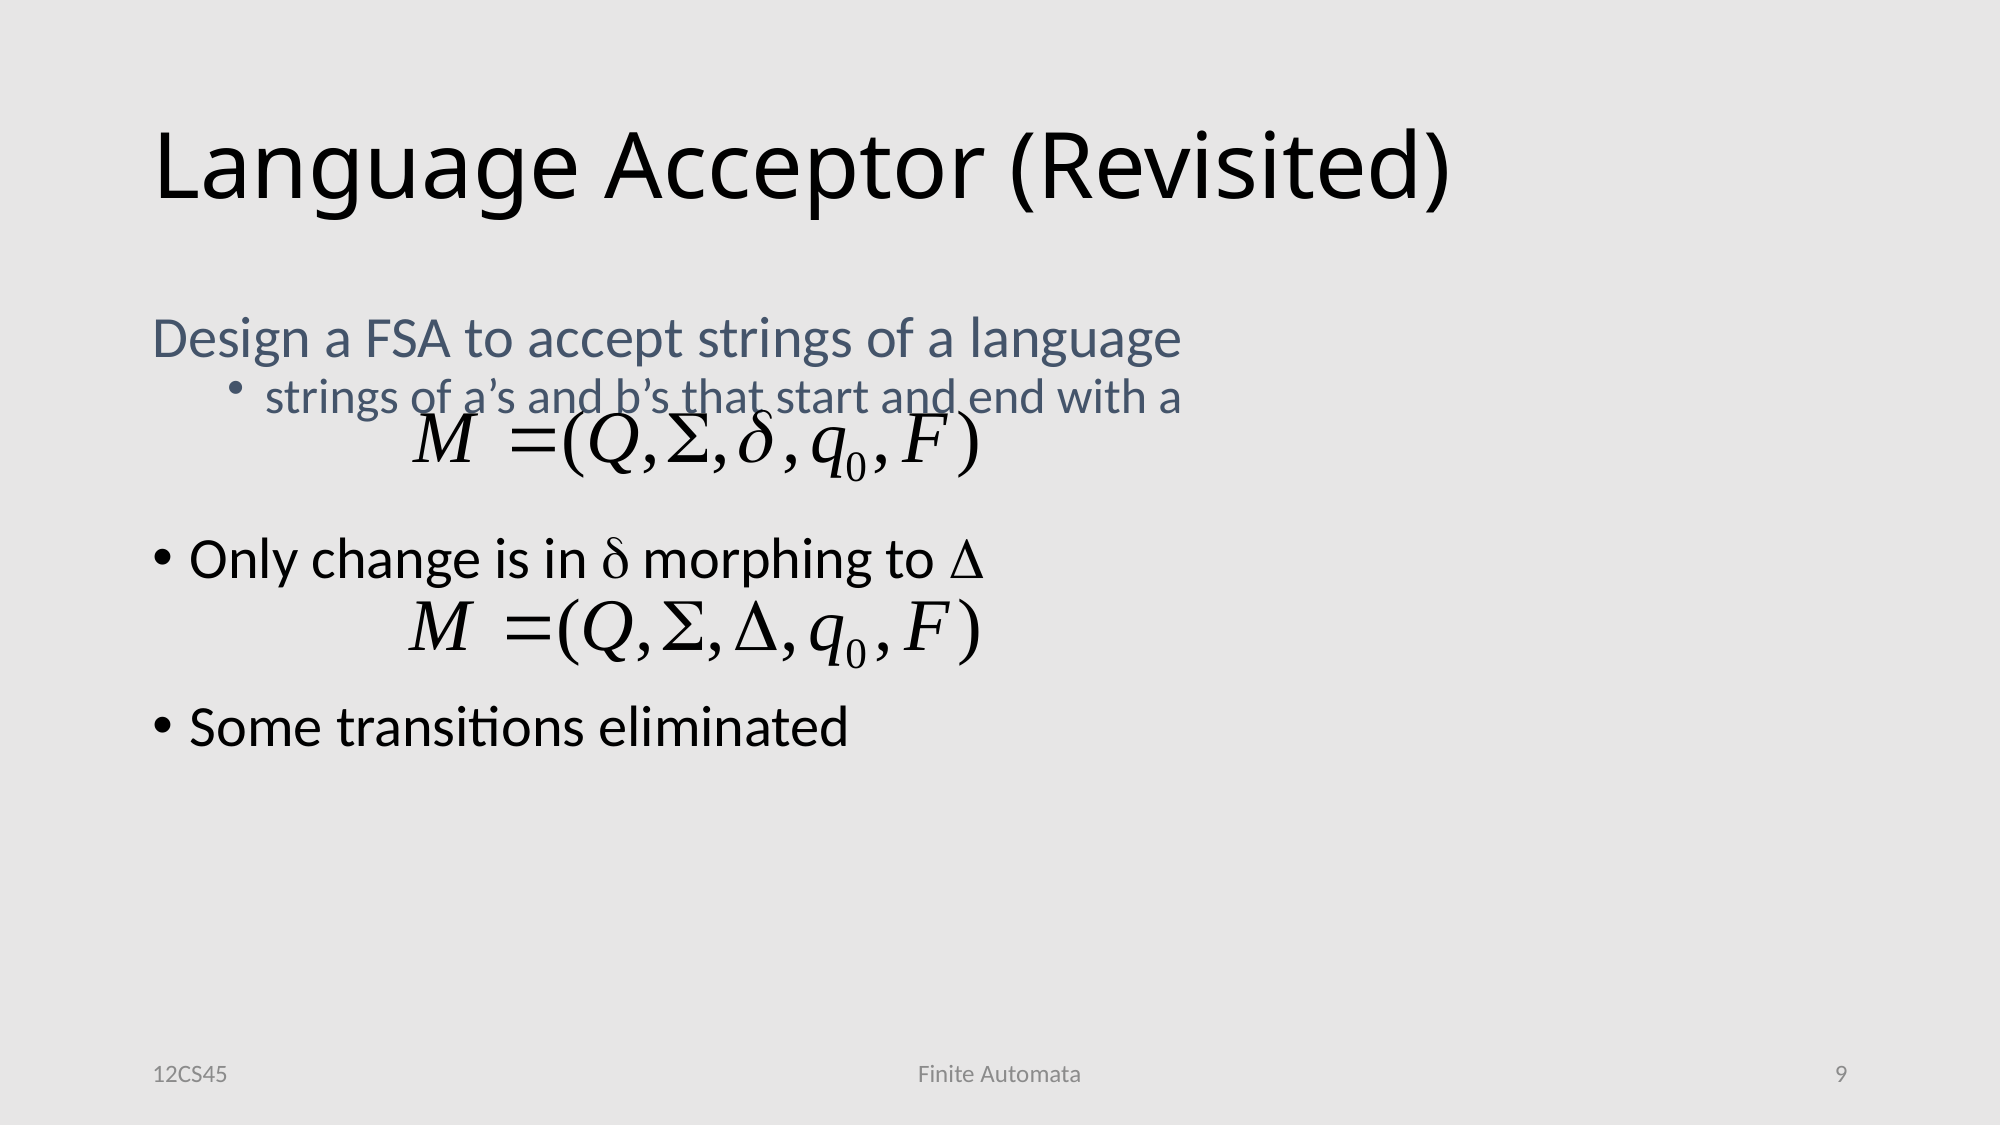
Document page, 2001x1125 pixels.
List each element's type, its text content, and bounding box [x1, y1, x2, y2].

slide_number 12CS45 [137, 1042, 588, 1103]
title Language Acceptor (Revisited) [137, 59, 1863, 278]
list Design a FSA to accept strings of a language strings of a’s and b’s that start and end with a Only change is in  morphing to  Some transitions eliminated [137, 299, 1863, 1014]
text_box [396, 576, 997, 688]
footer Finite Automata [662, 1042, 1338, 1103]
slide_number 9 [1412, 1042, 1863, 1103]
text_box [399, 388, 994, 500]
